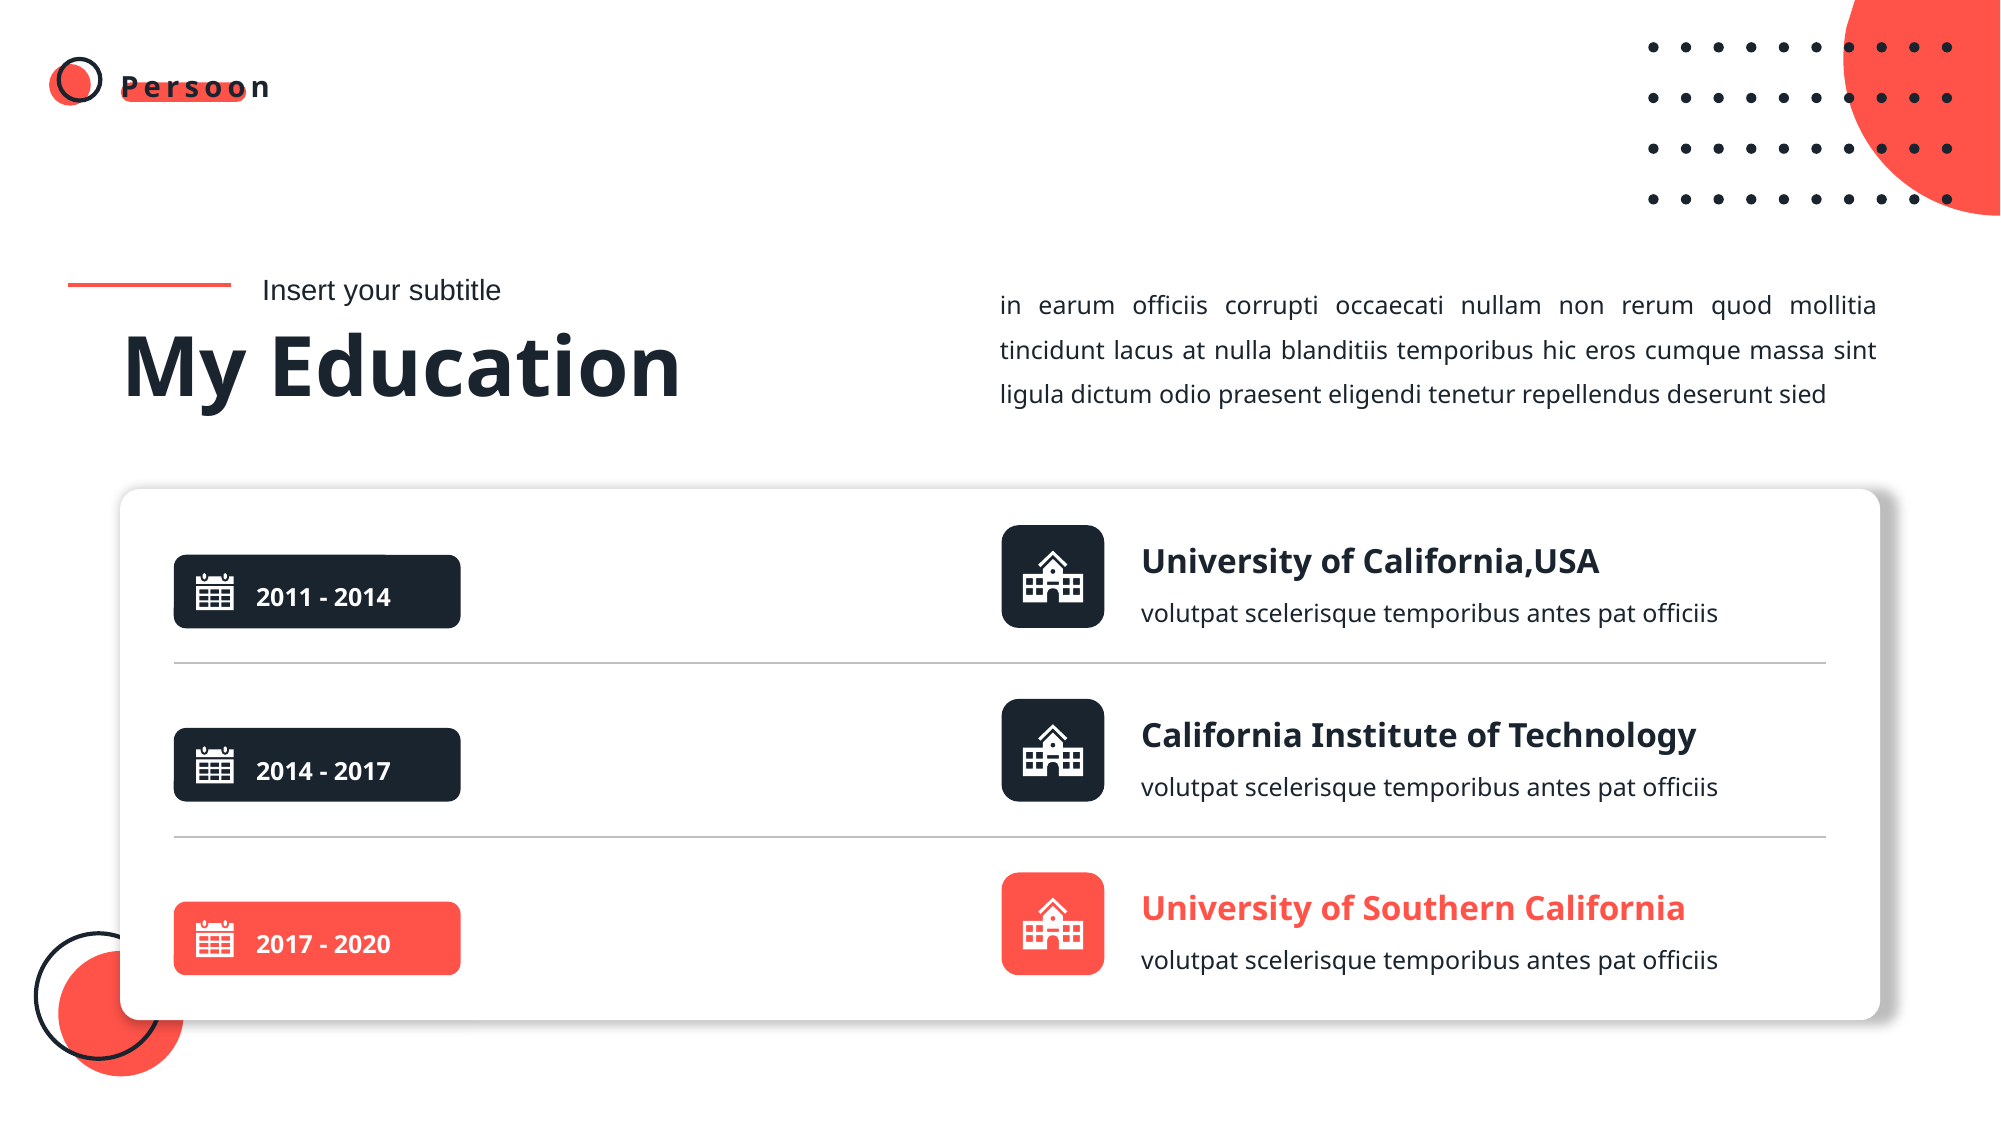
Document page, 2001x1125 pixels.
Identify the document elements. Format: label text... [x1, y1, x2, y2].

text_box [196, 919, 234, 958]
text_box [1843, 0, 2001, 217]
title My Education [106, 302, 960, 438]
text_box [1022, 550, 1084, 603]
text_box [119, 487, 1882, 1022]
text_box [172, 900, 462, 977]
text_box 2014 - 2017 [256, 740, 473, 786]
text_box [1000, 697, 1106, 803]
text_box in earum officiis corrupti occaecati nullam non rerum quod mollitia tincidunt lacus at nulla blanditiis temporibus hic eros cumque massa sint ligula dictum odio praesent eligendi tenetur repellendus deserunt sied [1000, 274, 1879, 409]
text_box [172, 726, 462, 803]
text_box volutpat scelerisque temporibus antes pat officiis [1140, 583, 1763, 628]
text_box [1022, 897, 1084, 950]
text_box [1000, 871, 1106, 977]
text_box volutpat scelerisque temporibus antes pat officiis [1140, 930, 1763, 975]
text_box University of Southern California [1140, 867, 1826, 928]
text_box volutpat scelerisque temporibus antes pat officiis [1140, 756, 1763, 802]
text_box California Institute of Technology [1140, 694, 1804, 754]
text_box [35, 933, 184, 1077]
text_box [1022, 724, 1084, 777]
text_box 2011 - 2014 [256, 567, 473, 612]
text_box [1000, 524, 1106, 629]
text_box 2017 - 2020 [256, 913, 473, 959]
text_box [172, 553, 462, 630]
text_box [196, 572, 234, 611]
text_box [196, 746, 234, 784]
subtitle Insert your subtitle [247, 260, 960, 318]
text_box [1648, 42, 1953, 205]
text_box University of California,USA [1140, 520, 1681, 581]
